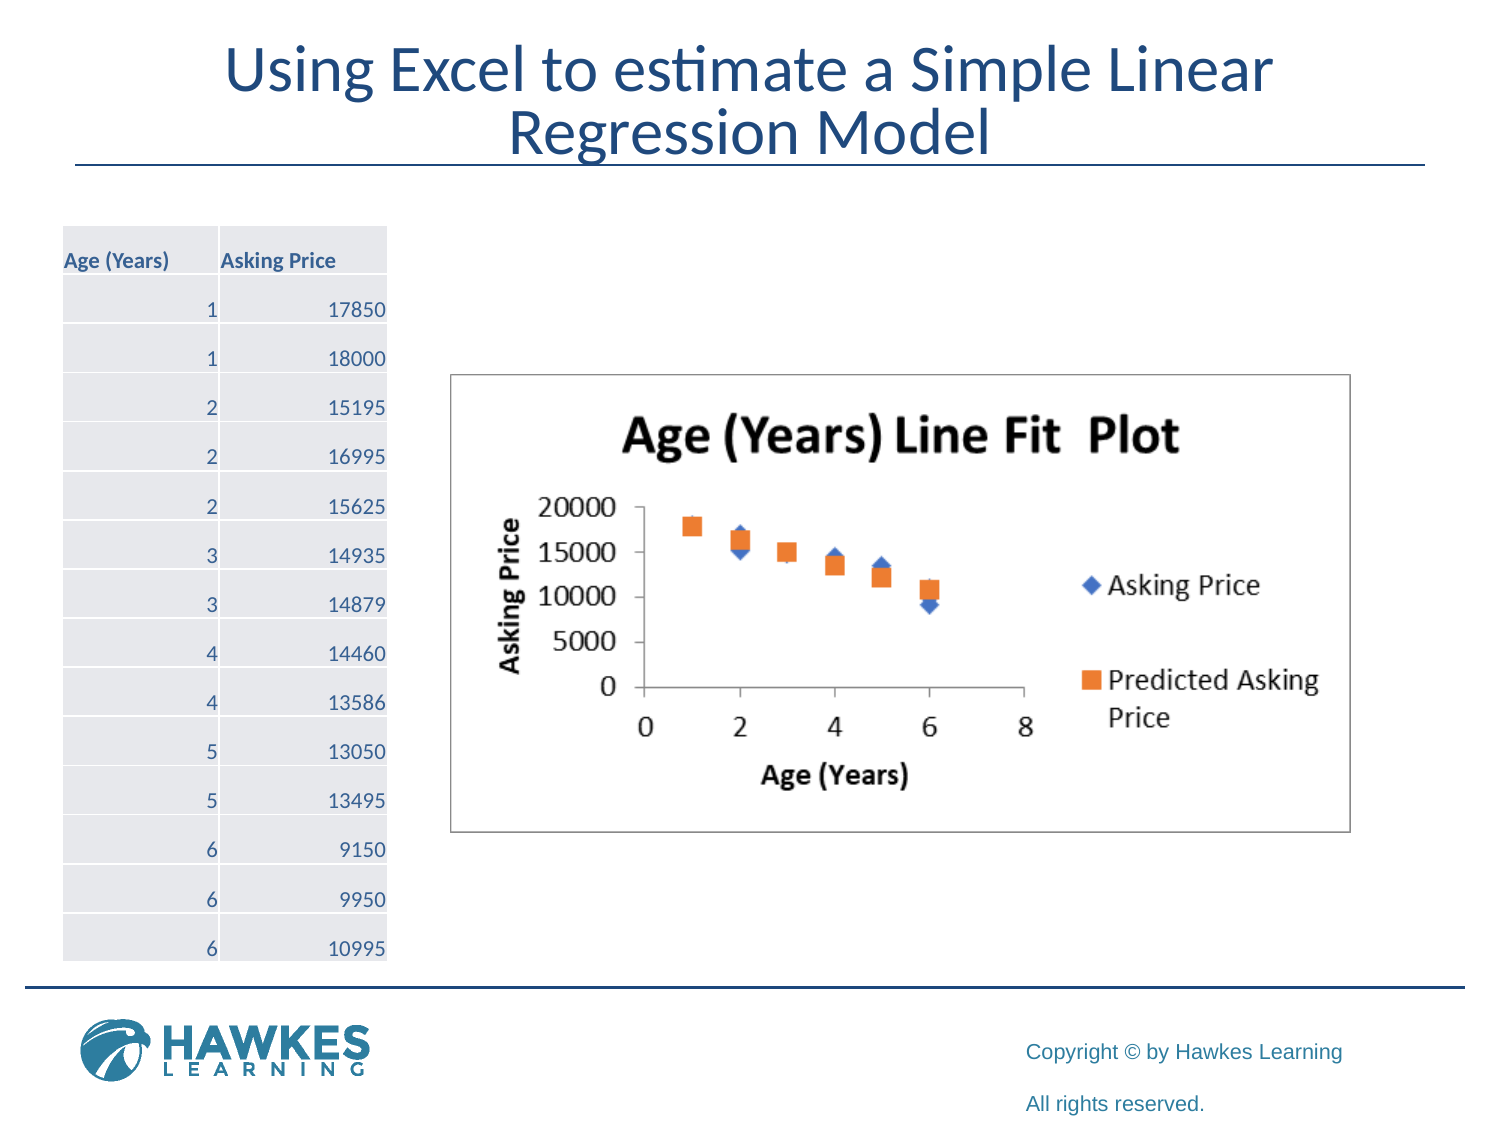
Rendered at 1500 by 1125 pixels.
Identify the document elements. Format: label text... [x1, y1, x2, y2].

table_cell 14460 [220, 619, 387, 666]
table_cell 17850 [220, 275, 387, 322]
table_cell 2 [63, 373, 218, 421]
table_cell 2 [63, 422, 218, 470]
table_cell 15625 [220, 472, 387, 519]
table_cell 6 [63, 815, 218, 863]
table_cell 15195 [220, 373, 387, 421]
table_cell 14935 [220, 521, 387, 568]
table_cell 5 [63, 717, 218, 765]
table_cell 9150 [220, 815, 387, 863]
title Using Excel to estimate a Simple Linear Regression Model [75, 29, 1425, 180]
picture [449, 374, 1351, 833]
table_cell 16995 [220, 422, 387, 470]
table_cell 10995 [220, 914, 387, 961]
table_cell 3 [63, 570, 218, 617]
table_cell 18000 [220, 324, 387, 372]
table_header Age (Years) [63, 226, 218, 273]
table_cell 2 [63, 472, 218, 519]
table_cell 4 [63, 668, 218, 715]
table_cell 14879 [220, 570, 387, 617]
picture [75, 1012, 375, 1088]
table_cell 6 [63, 865, 218, 912]
table_cell 13050 [220, 717, 387, 765]
table_cell 6 [63, 914, 218, 961]
table_cell 1 [63, 324, 218, 372]
table_cell 5 [63, 766, 218, 814]
table_cell 3 [63, 521, 218, 568]
table_cell 1 [63, 275, 218, 322]
table_cell 13495 [220, 766, 387, 814]
table_header Asking Price [220, 226, 387, 273]
table_cell 13586 [220, 668, 387, 715]
table_cell 9950 [220, 865, 387, 912]
table_cell 4 [63, 619, 218, 666]
